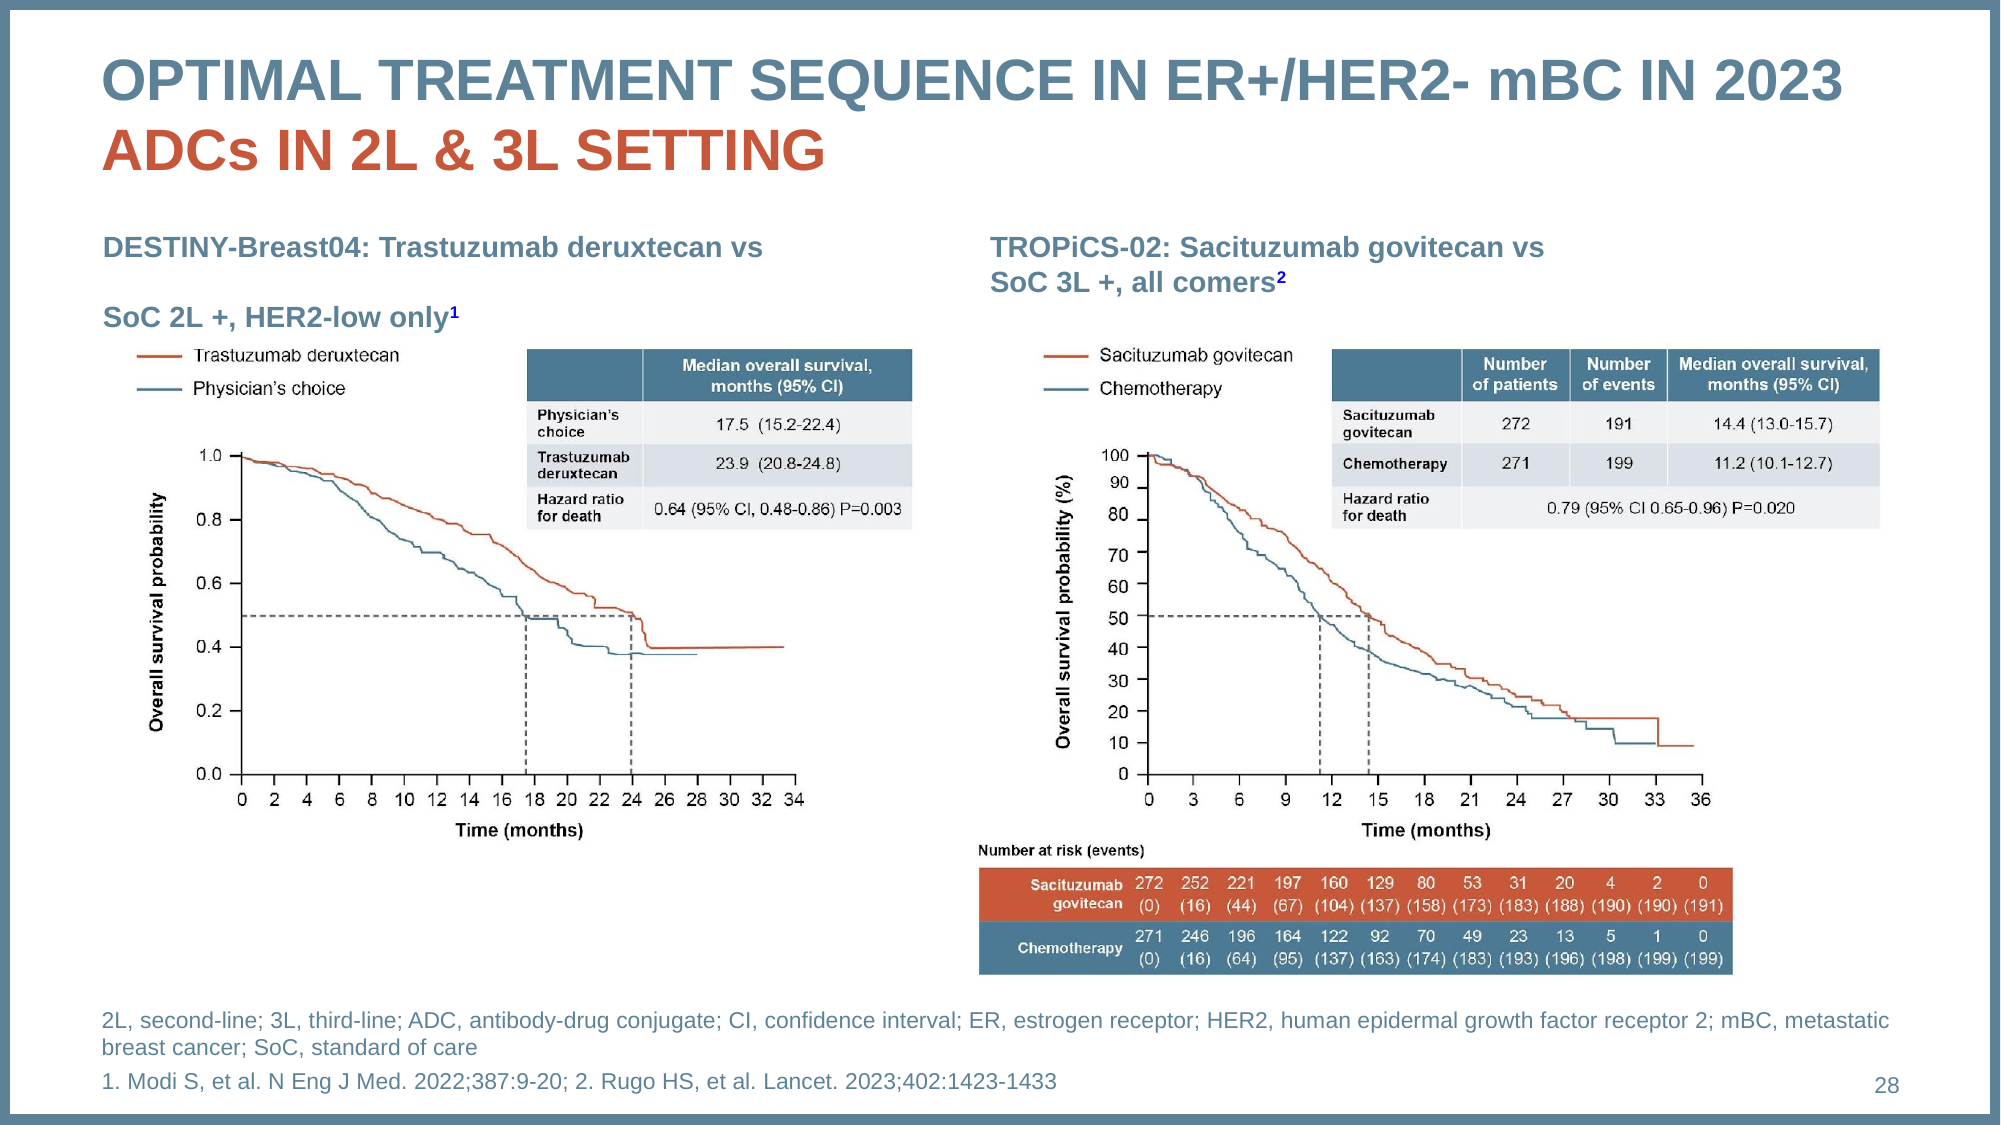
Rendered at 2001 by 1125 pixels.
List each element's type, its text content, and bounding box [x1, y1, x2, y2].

slide_number 28 [1771, 1054, 1900, 1115]
text_box DESTINY-Breast04: Trastuzumab deruxtecan vs SoC 2L +, HER2-low only1 [87, 213, 787, 278]
picture [69, 280, 1931, 1028]
list 2L, second-line; 3L, third-line; ADC, antibody-drug conjugate; CI, confidence interval; ER, estrogen receptor; HER2, human epidermal growth factor receptor 2; mBC, metastatic breast cancer; SoC, standard of care 1. Modi S, et al. N Eng J Med. 2022;387:9-20; 2. Rugo HS, et al. Lancet. 2023;402:1423-1433 [101, 1034, 1938, 1094]
title OPTIMAL TREATMENT SEQUENCE IN ER+/HER2- mBC IN 2023 ADCs IN 2L & 3L SETTING [101, 42, 1900, 185]
text_box TROPiCS-02: Sacituzumab govitecan vs SoC 3L +, all comers2 [975, 213, 1610, 278]
